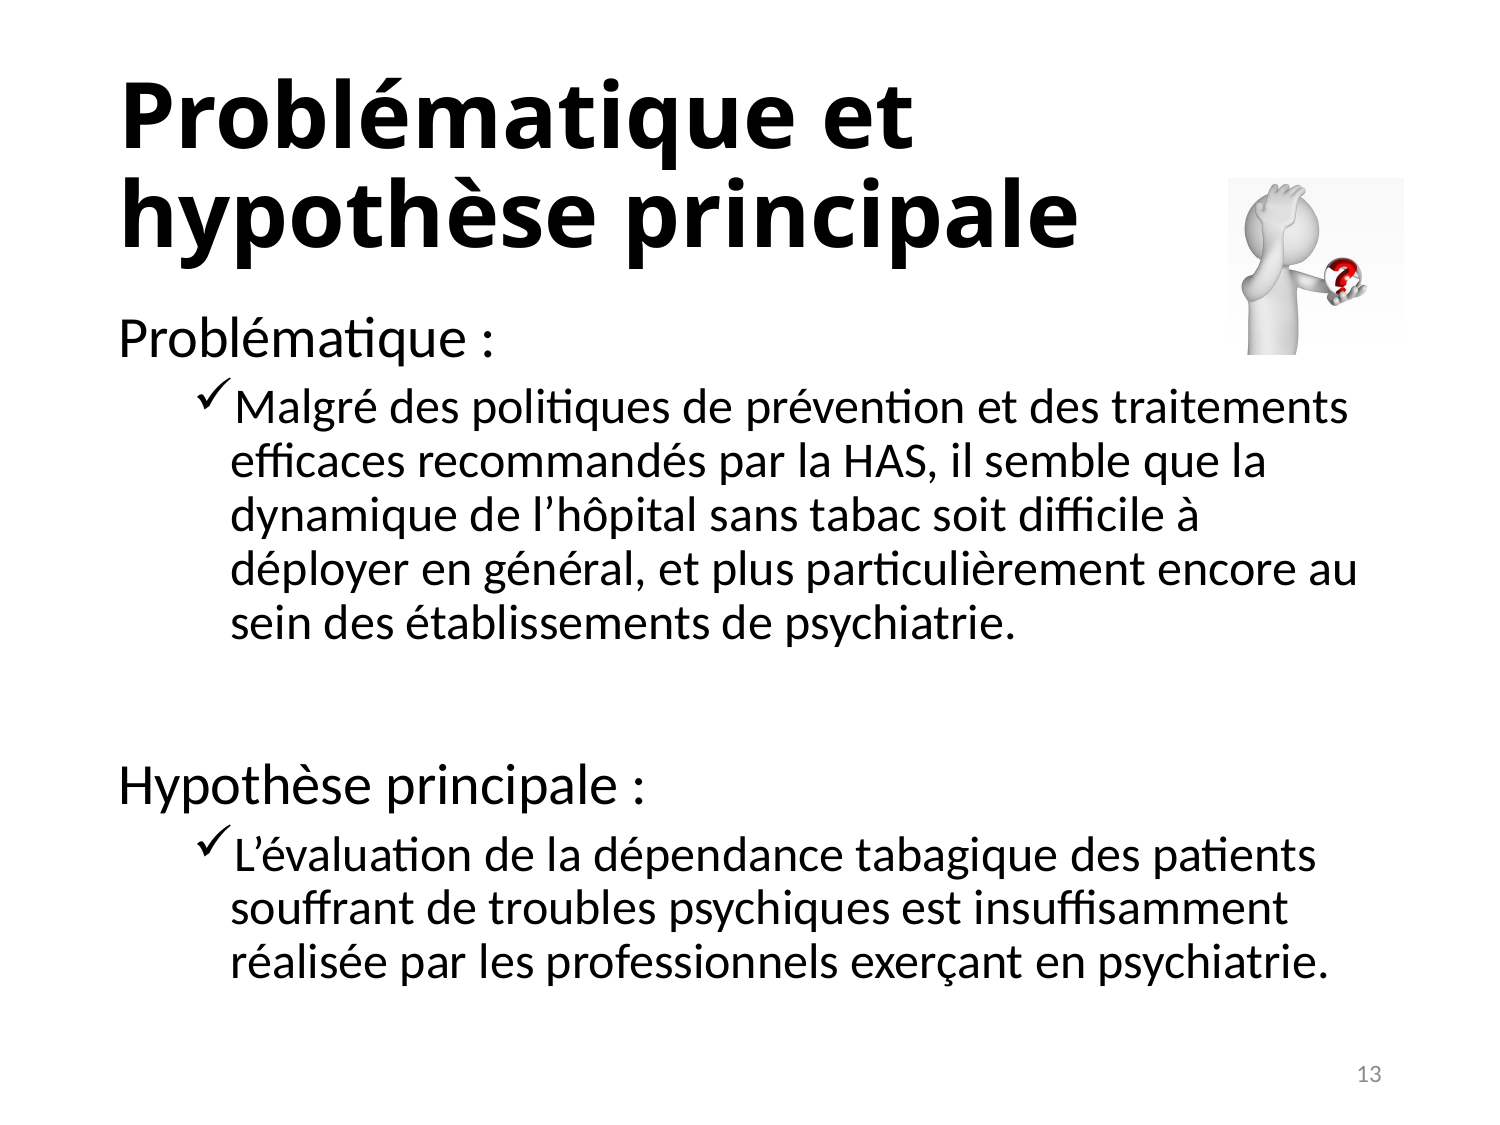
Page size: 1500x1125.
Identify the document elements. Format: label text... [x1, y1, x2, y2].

list Problématique : Malgré des politiques de prévention et des traitements efficaces recommandés par la HAS, il semble que la dynamique de l’hôpital sans tabac soit difficile à déployer en général, et plus particulièrement encore au sein des établissements de psychiatrie. Hypothèse principale : L’évaluation de la dépendance tabagique des patients souffrant de troubles psychiques est insuffisamment réalisée par les professionnels exerçant en psychiatrie. [103, 299, 1397, 1014]
title Problématique et hypothèse principale [103, 59, 1397, 278]
slide_number 13 [1059, 1042, 1397, 1103]
picture [1228, 178, 1404, 355]
